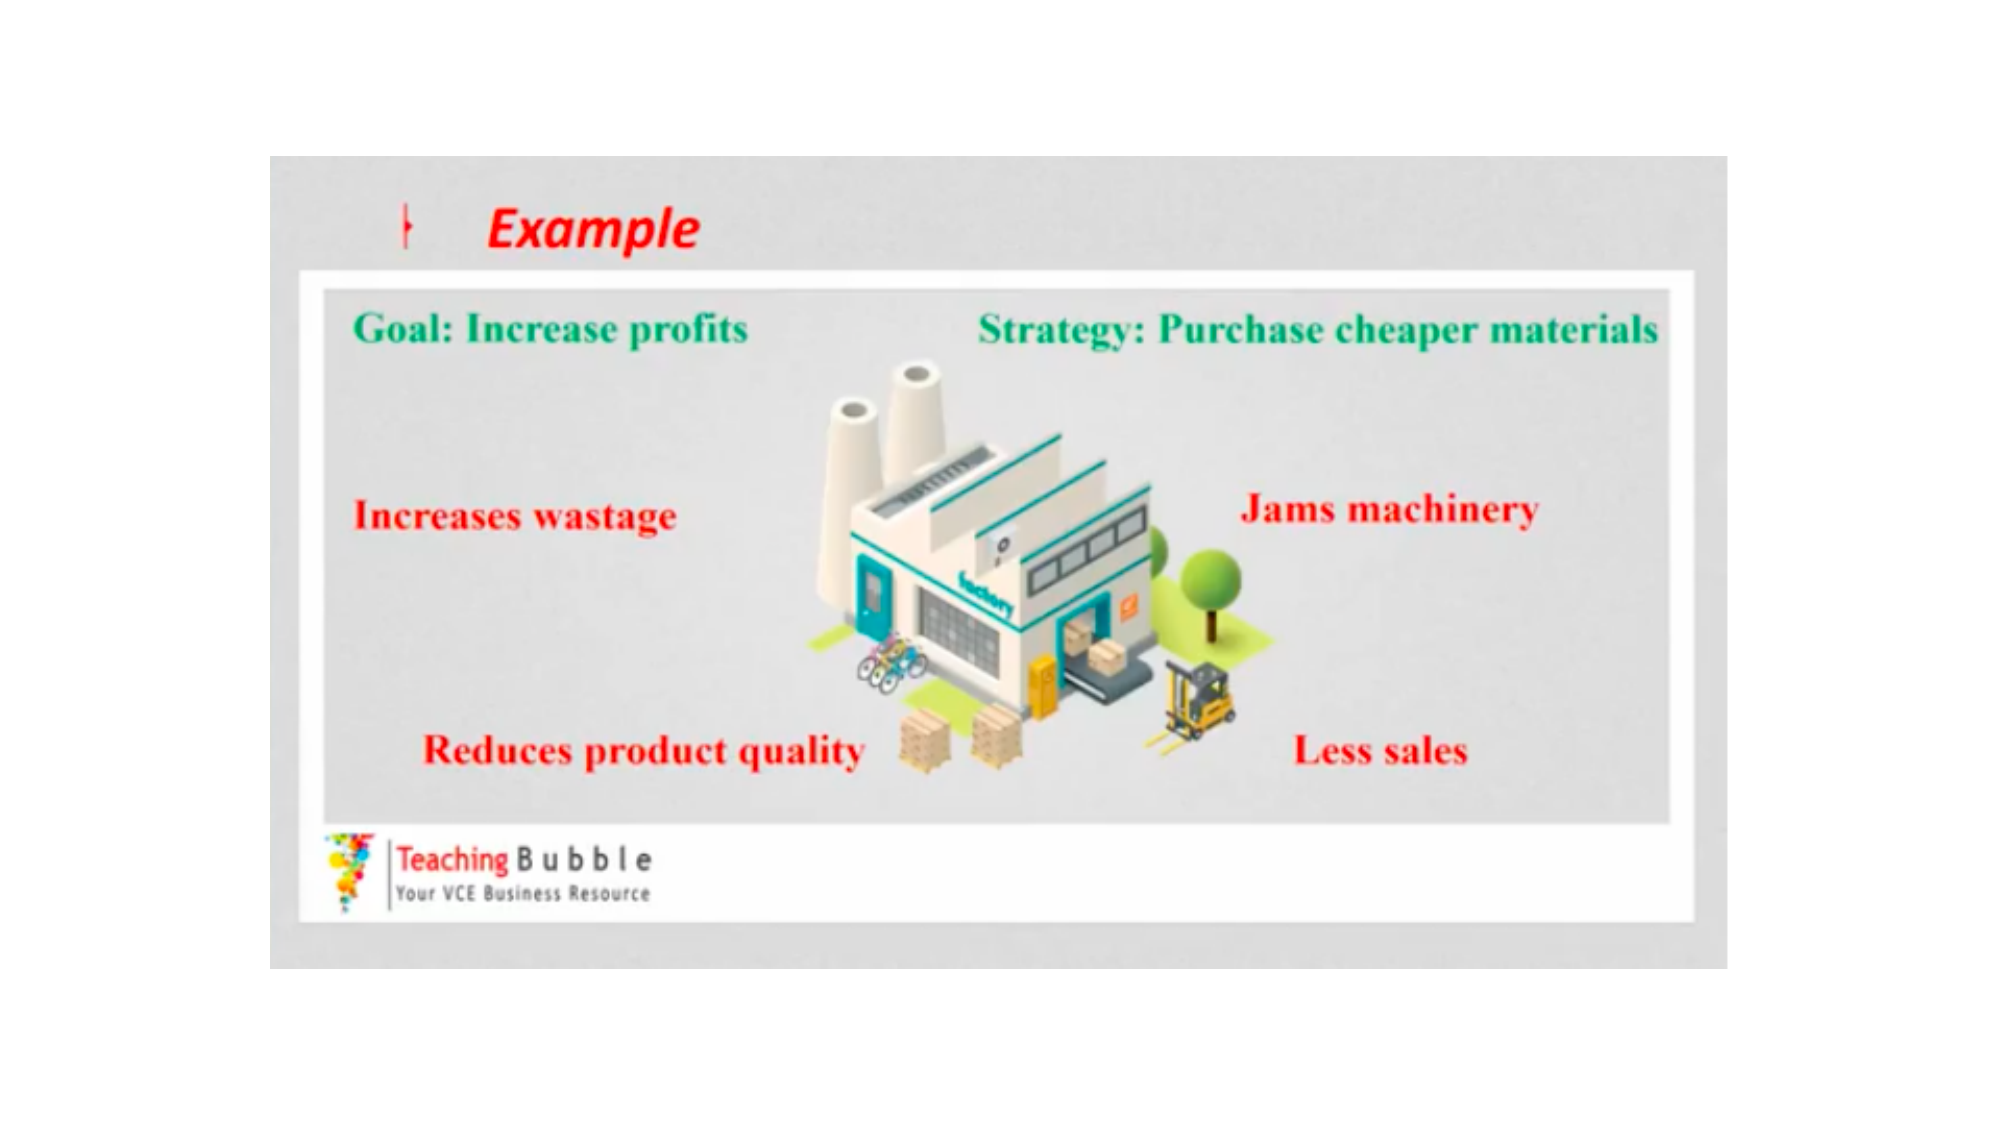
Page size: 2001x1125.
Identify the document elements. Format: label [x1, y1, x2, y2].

picture [270, 156, 1730, 969]
